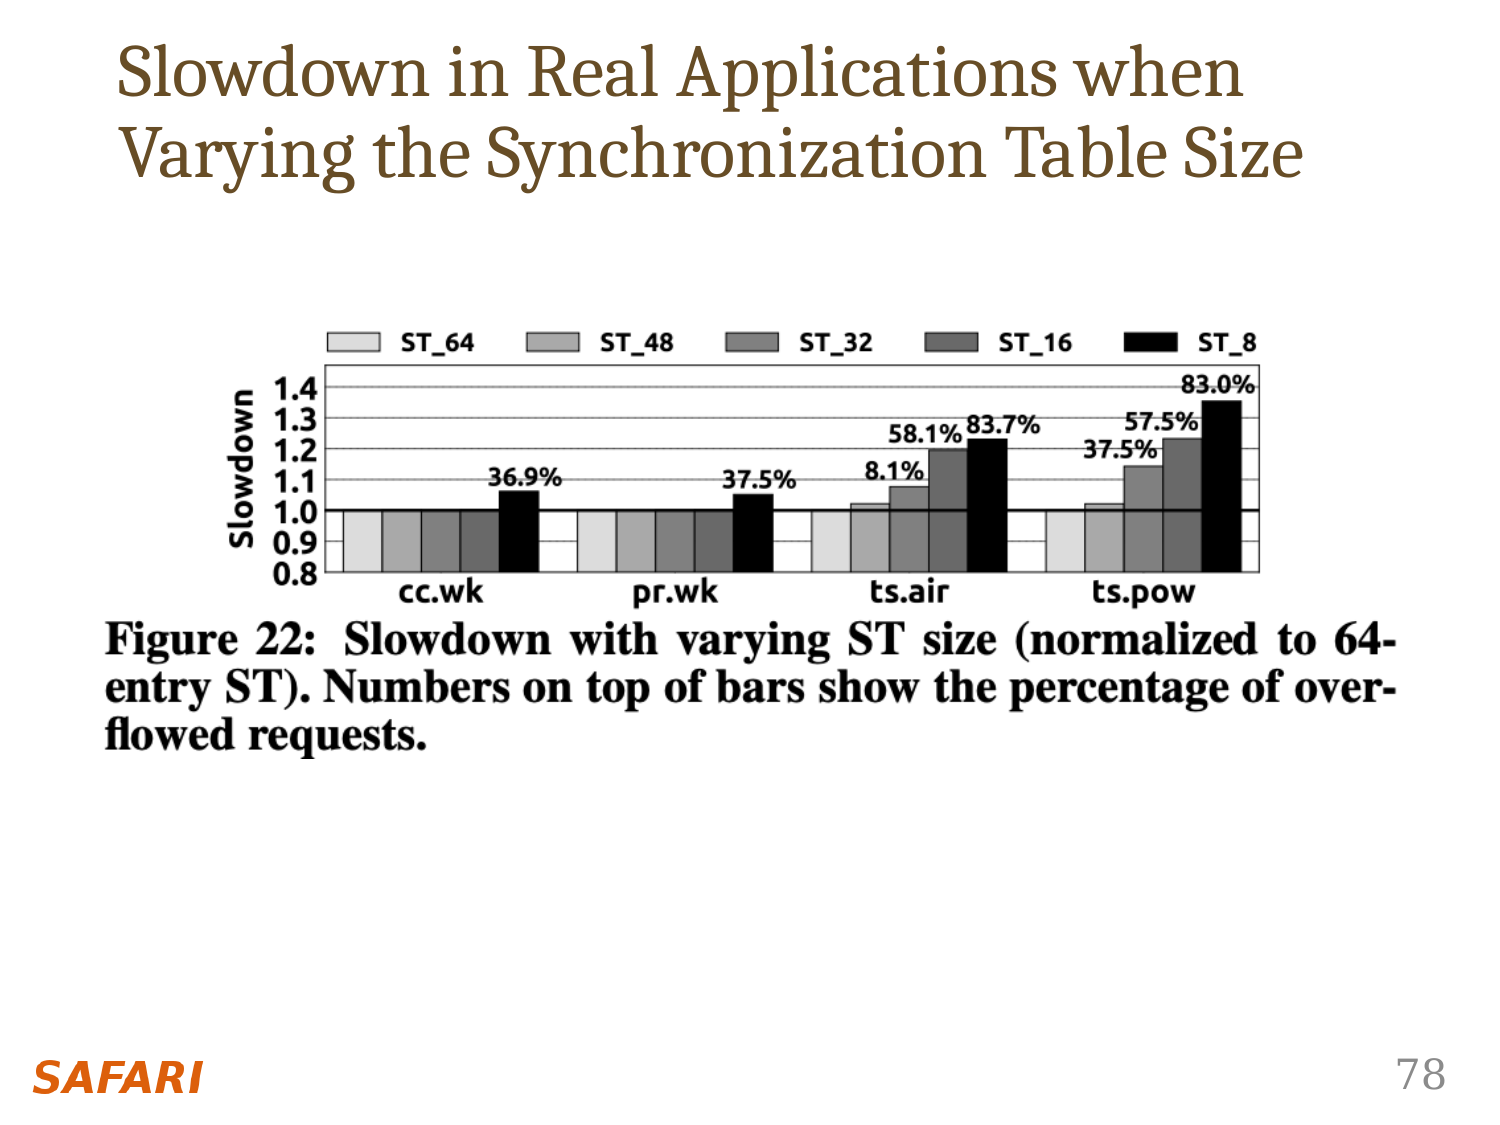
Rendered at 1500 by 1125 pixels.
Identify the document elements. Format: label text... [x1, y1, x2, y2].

text_box Slowdown in Real Applications when Varying the Synchronization Table Size [103, 30, 1397, 196]
picture [31, 1051, 209, 1104]
picture [76, 309, 1424, 759]
